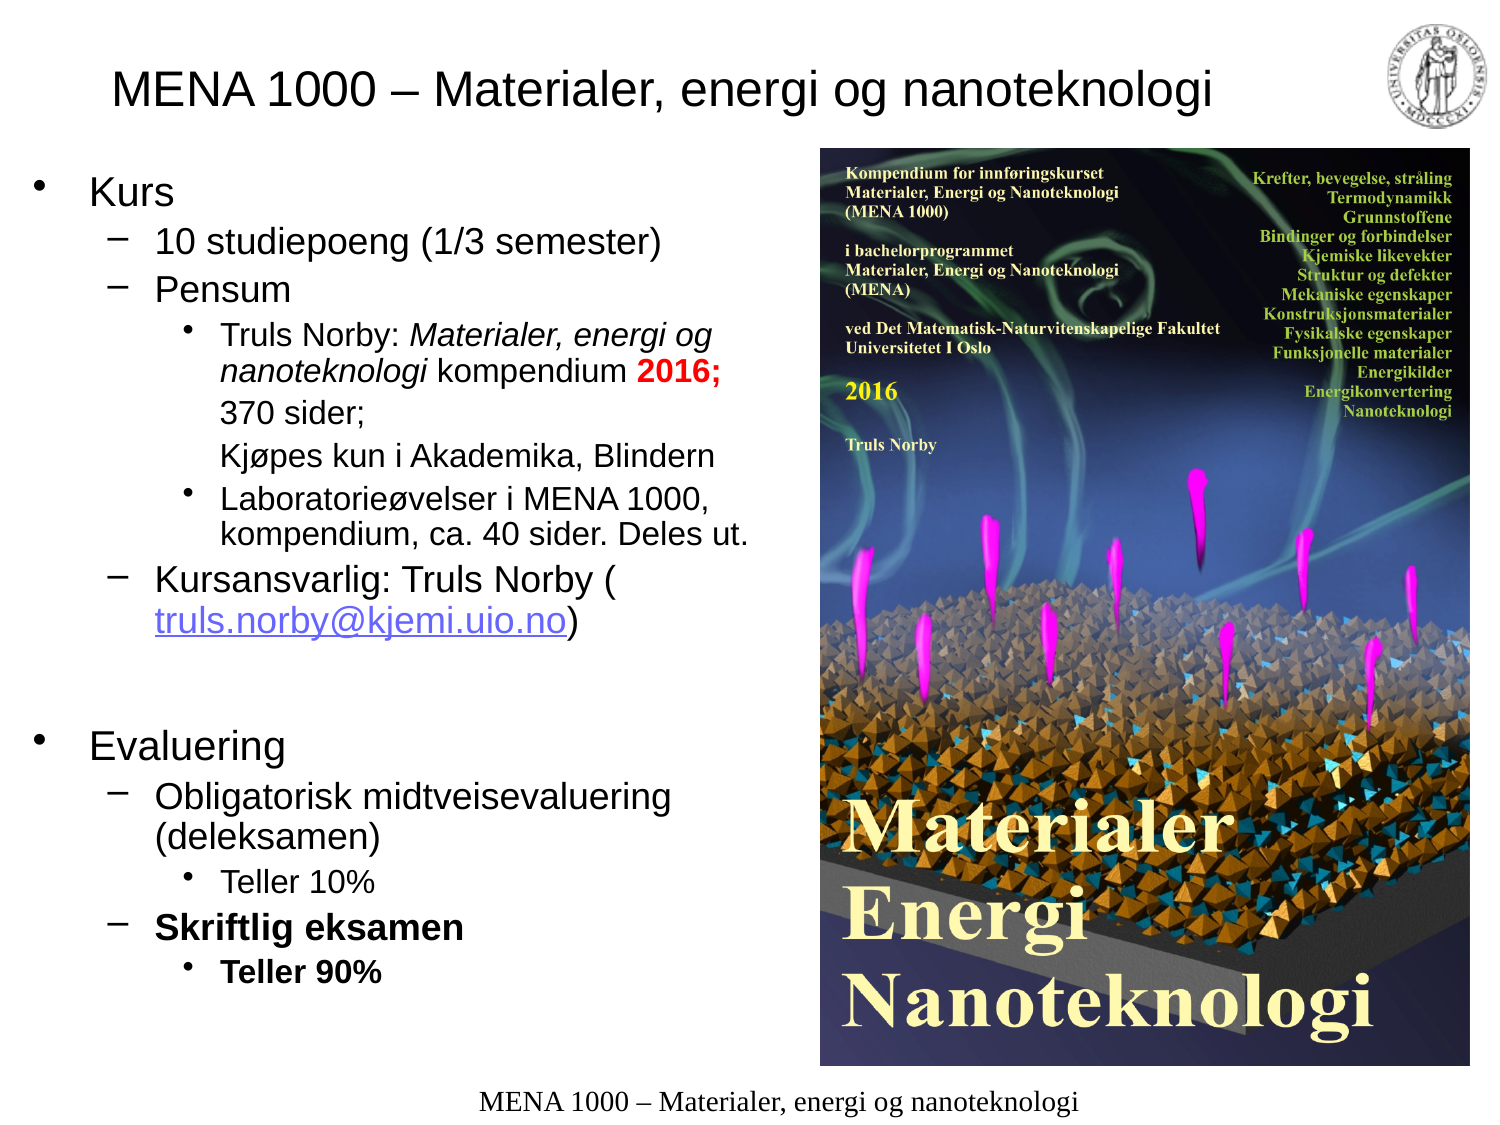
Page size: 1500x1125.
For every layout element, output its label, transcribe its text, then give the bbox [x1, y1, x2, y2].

footer MENA 1000 – Materialer, energi og nanoteknologi [454, 1074, 1105, 1125]
picture [820, 148, 1470, 1067]
picture [1387, 24, 1500, 129]
list Kurs 10 studiepoeng (1/3 semester) Pensum Truls Norby: Materialer, energi og nanoteknologi kompendium 2016; 370 sider; Kjøpes kun i Akademika, Blindern Laboratorieøvelser i MENA 1000, kompendium, ca. 40 sider. Deles ut. Kursansvarlig: Truls Norby (truls.norby@kjemi.uio.no) Evaluering Obligatorisk midtveisevaluering (deleksamen) Teller 10% Skriftlig eksamen Teller 90% [17, 162, 813, 1063]
title MENA 1000 – Materialer, energi og nanoteknologi [87, 12, 1238, 162]
